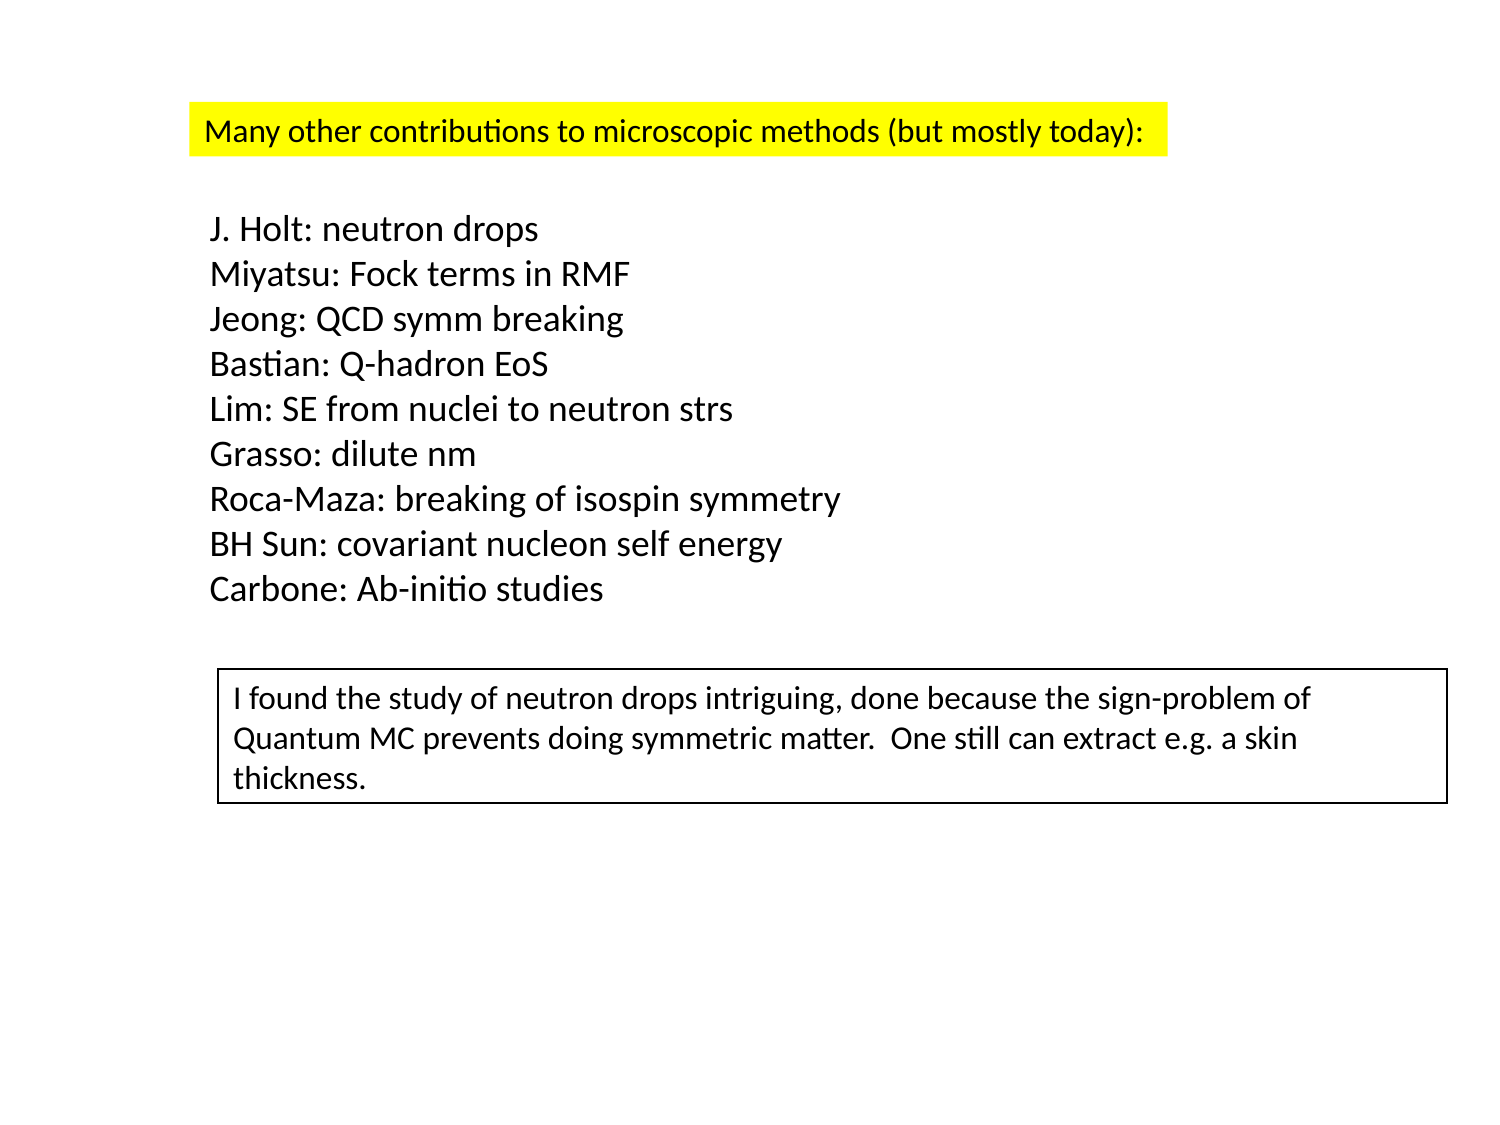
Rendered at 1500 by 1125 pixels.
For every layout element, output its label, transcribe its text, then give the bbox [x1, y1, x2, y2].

text_box Many other contributions to microscopic methods (but mostly today): [189, 101, 1168, 157]
text_box I found the study of neutron drops intriguing, done because the sign-problem of Quantum MC prevents doing symmetric matter. One still can extract e.g. a skin thickness. [218, 668, 1447, 804]
text_box J. Holt: neutron drops Miyatsu: Fock terms in RMF Jeong: QCD symm breaking Bastian: Q-hadron EoS Lim: SE from nuclei to neutron strs Grasso: dilute nm Roca-Maza: breaking of isospin symmetry BH Sun: covariant nucleon self energy Carbone: Ab-initio studies [194, 196, 945, 616]
